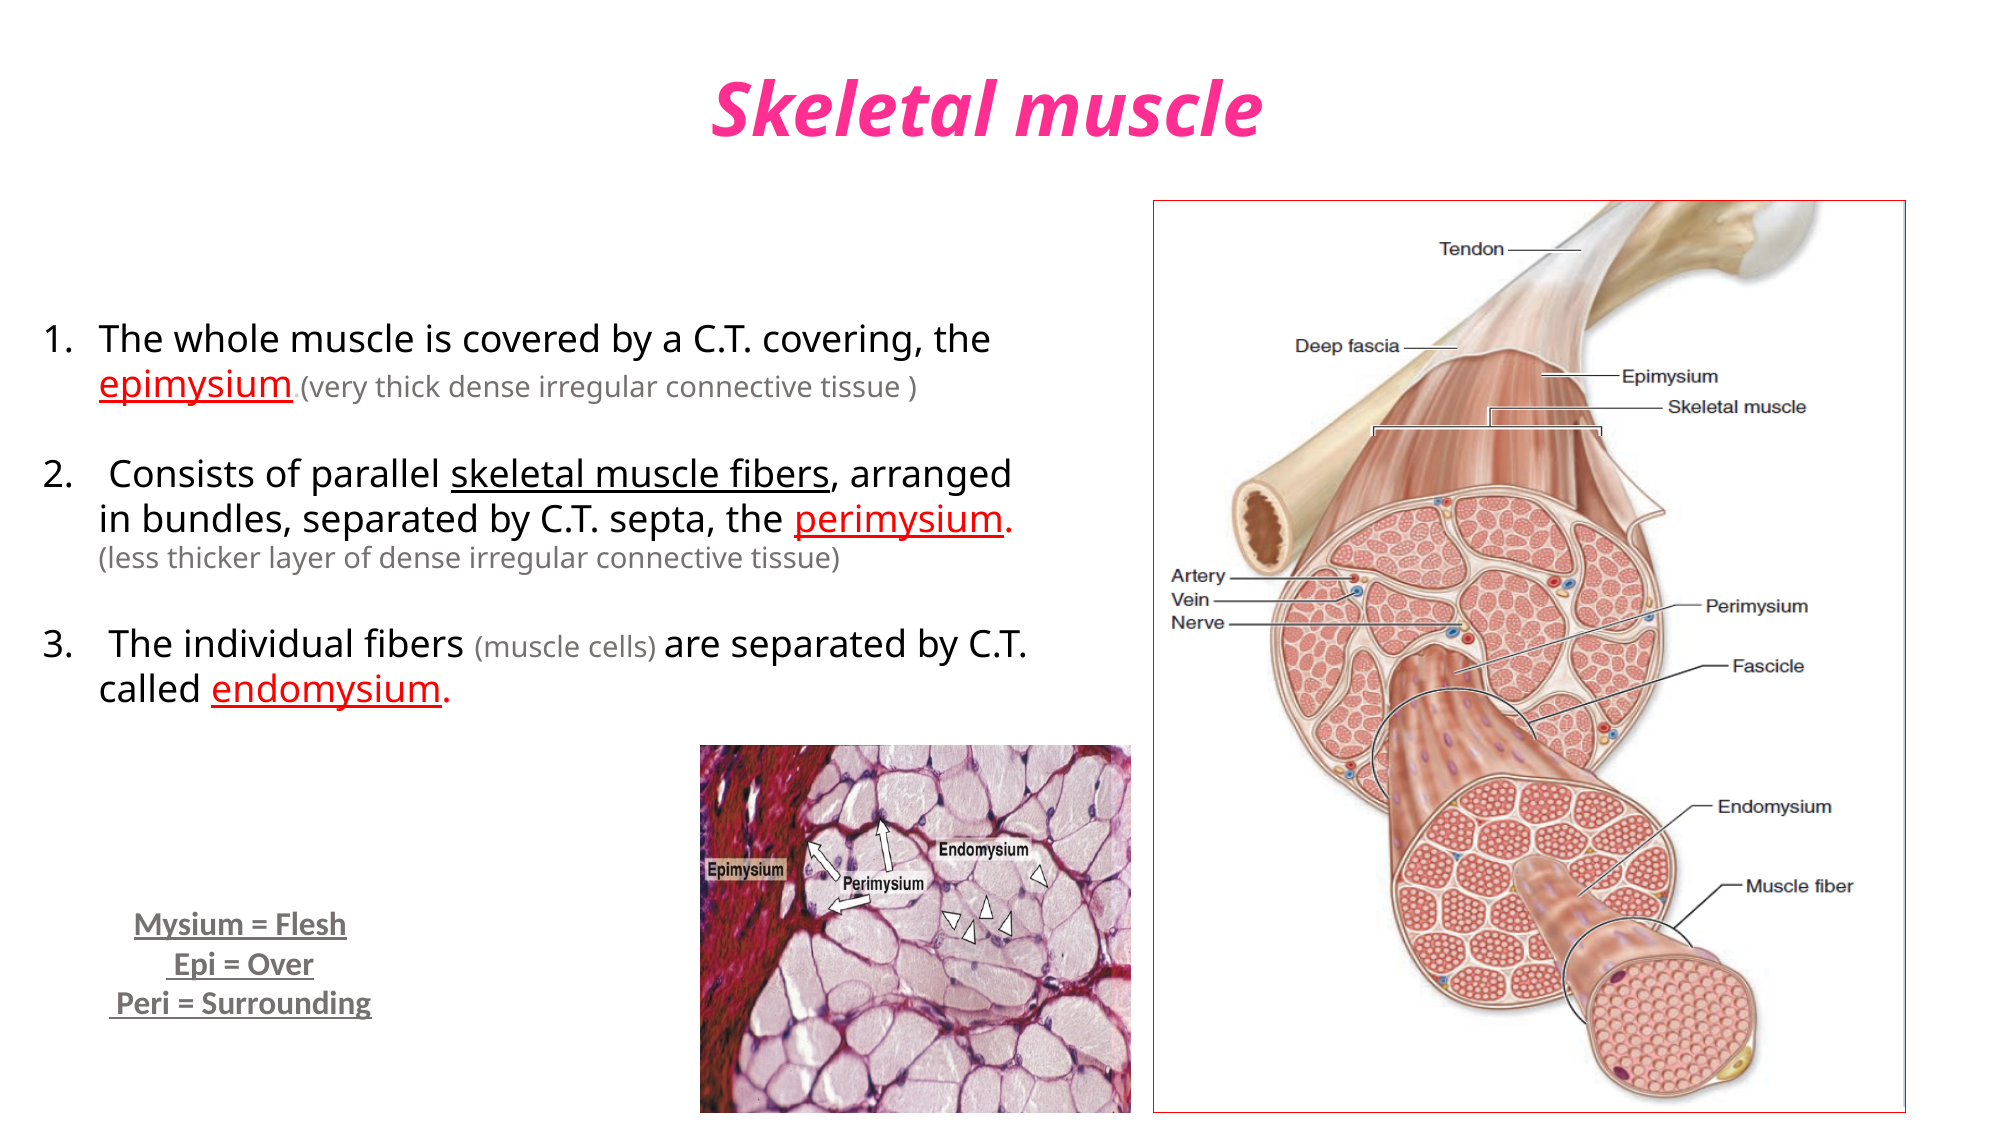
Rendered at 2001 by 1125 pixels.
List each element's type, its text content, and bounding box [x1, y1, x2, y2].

picture [1153, 199, 1906, 1113]
picture [700, 745, 1131, 1113]
text_box The whole muscle is covered by a C.T. covering, the epimysium.(very thick dense irregular connective tissue ) Consists of parallel skeletal muscle fibers, arranged in bundles, separated by C.T. septa, the perimysium. (less thicker layer of dense irregular connective tissue) The individual fibers (muscle cells) are separated by C.T. called endomysium. [27, 217, 1056, 768]
title Skeletal muscle [125, 0, 1851, 218]
text_box Mysium = Flesh Epi = Over Peri = Surrounding [27, 894, 454, 1030]
